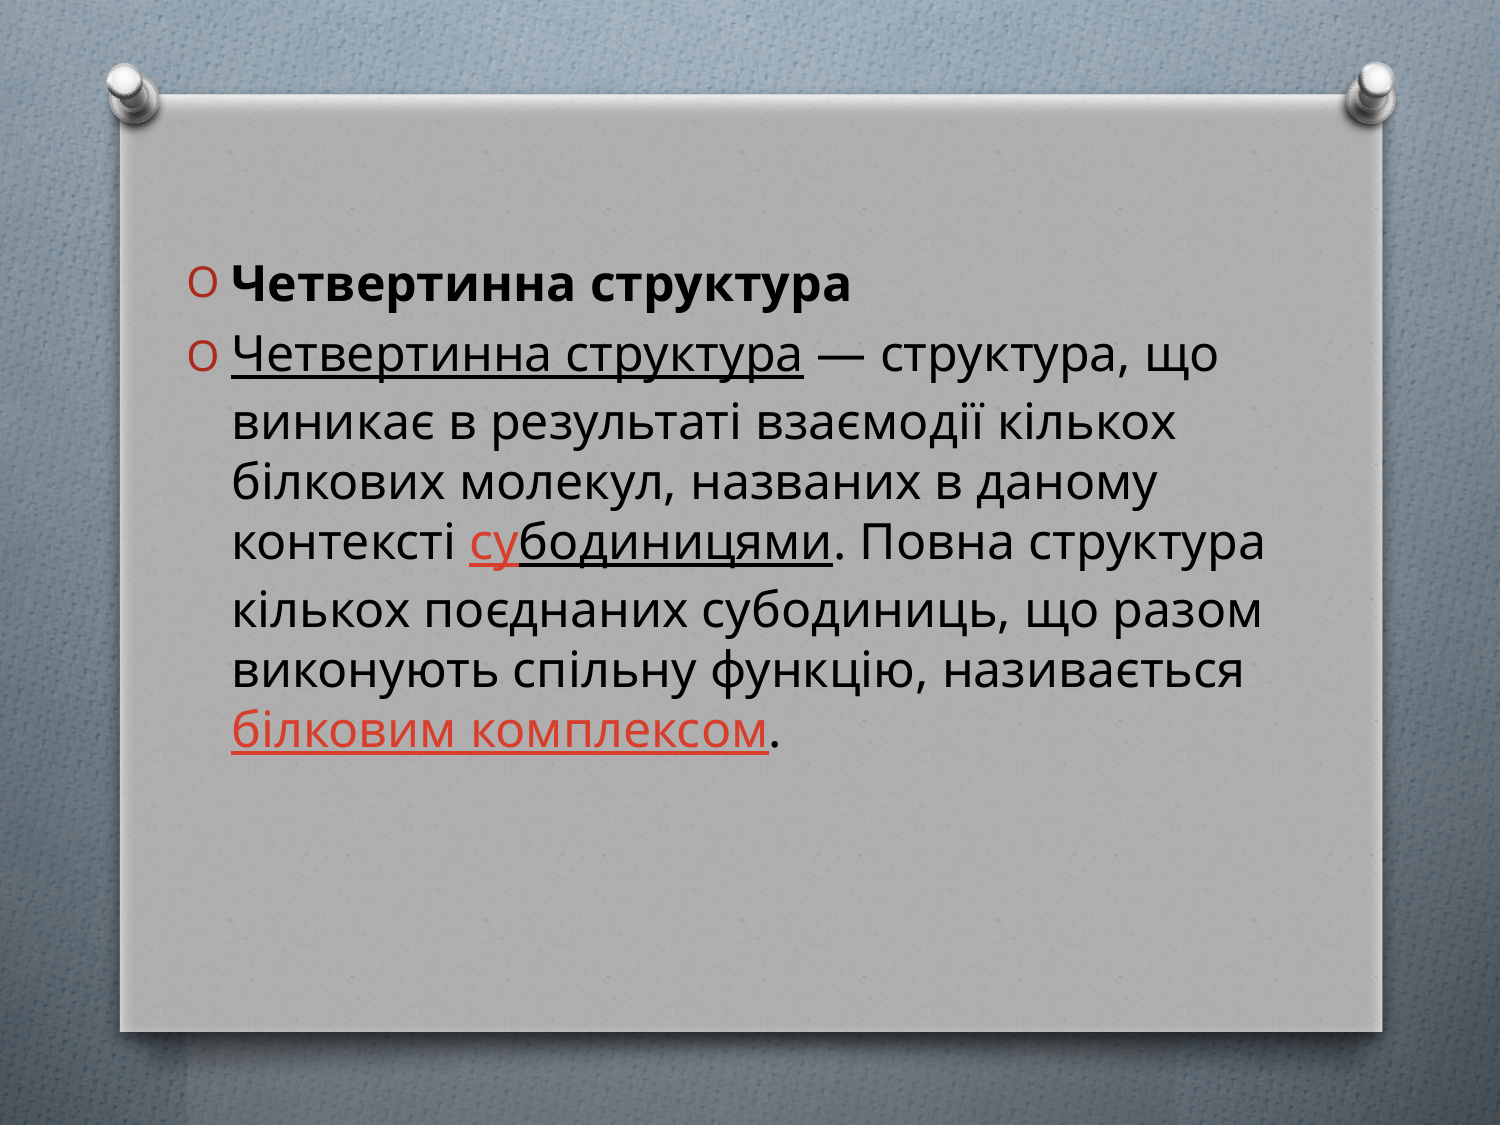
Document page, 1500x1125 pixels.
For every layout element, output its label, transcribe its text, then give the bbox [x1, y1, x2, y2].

picture [1317, 35, 1439, 156]
picture [75, 29, 198, 153]
list Четвертинна структура Четвертинна структура — структура, що виникає в результаті взаємодії кількох білкових молекул, названих в даному контексті субодиницями. Повна структура кількох поєднаних субодиниць, що разом виконують спільну функцію, називається білковим комплексом. [171, 243, 1283, 820]
